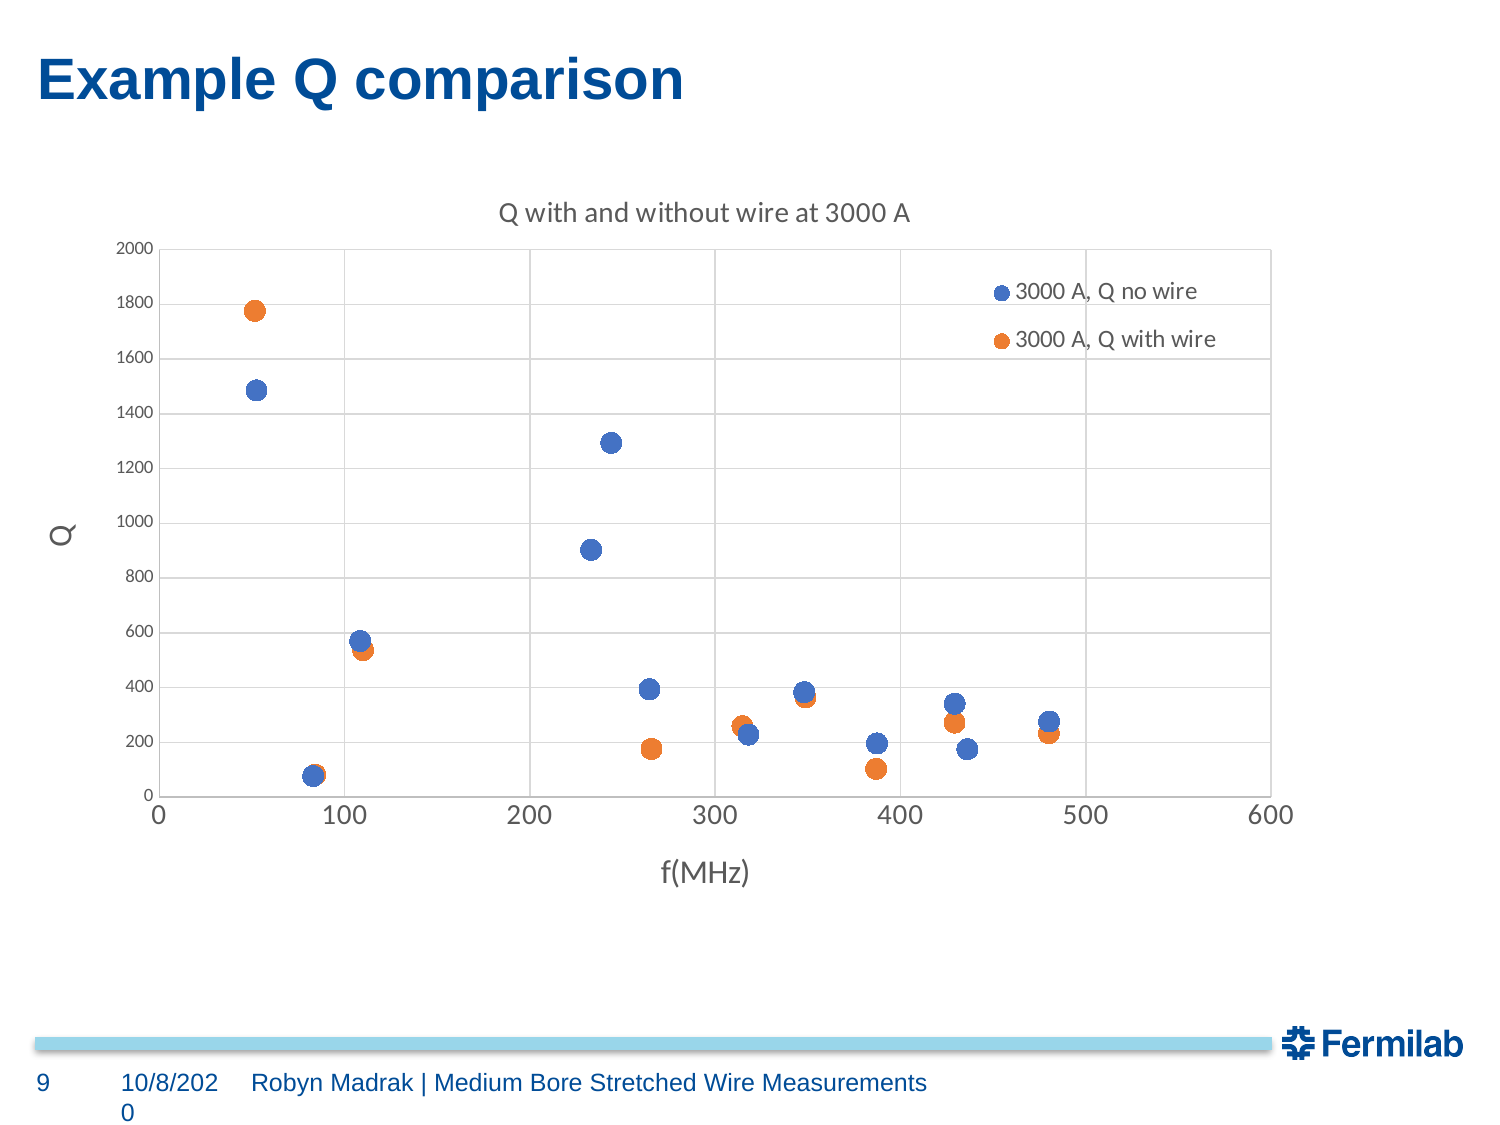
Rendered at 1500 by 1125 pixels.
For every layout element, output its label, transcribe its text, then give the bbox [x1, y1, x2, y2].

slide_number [120, 1066, 232, 1107]
slide_number 9 [36, 1066, 105, 1106]
title Example Q comparison [37, 41, 1463, 112]
chart [36, 168, 1374, 933]
footer Robyn Madrak | Medium Bore Stretched Wire Measurements [251, 1066, 1279, 1107]
picture [1282, 1026, 1463, 1060]
